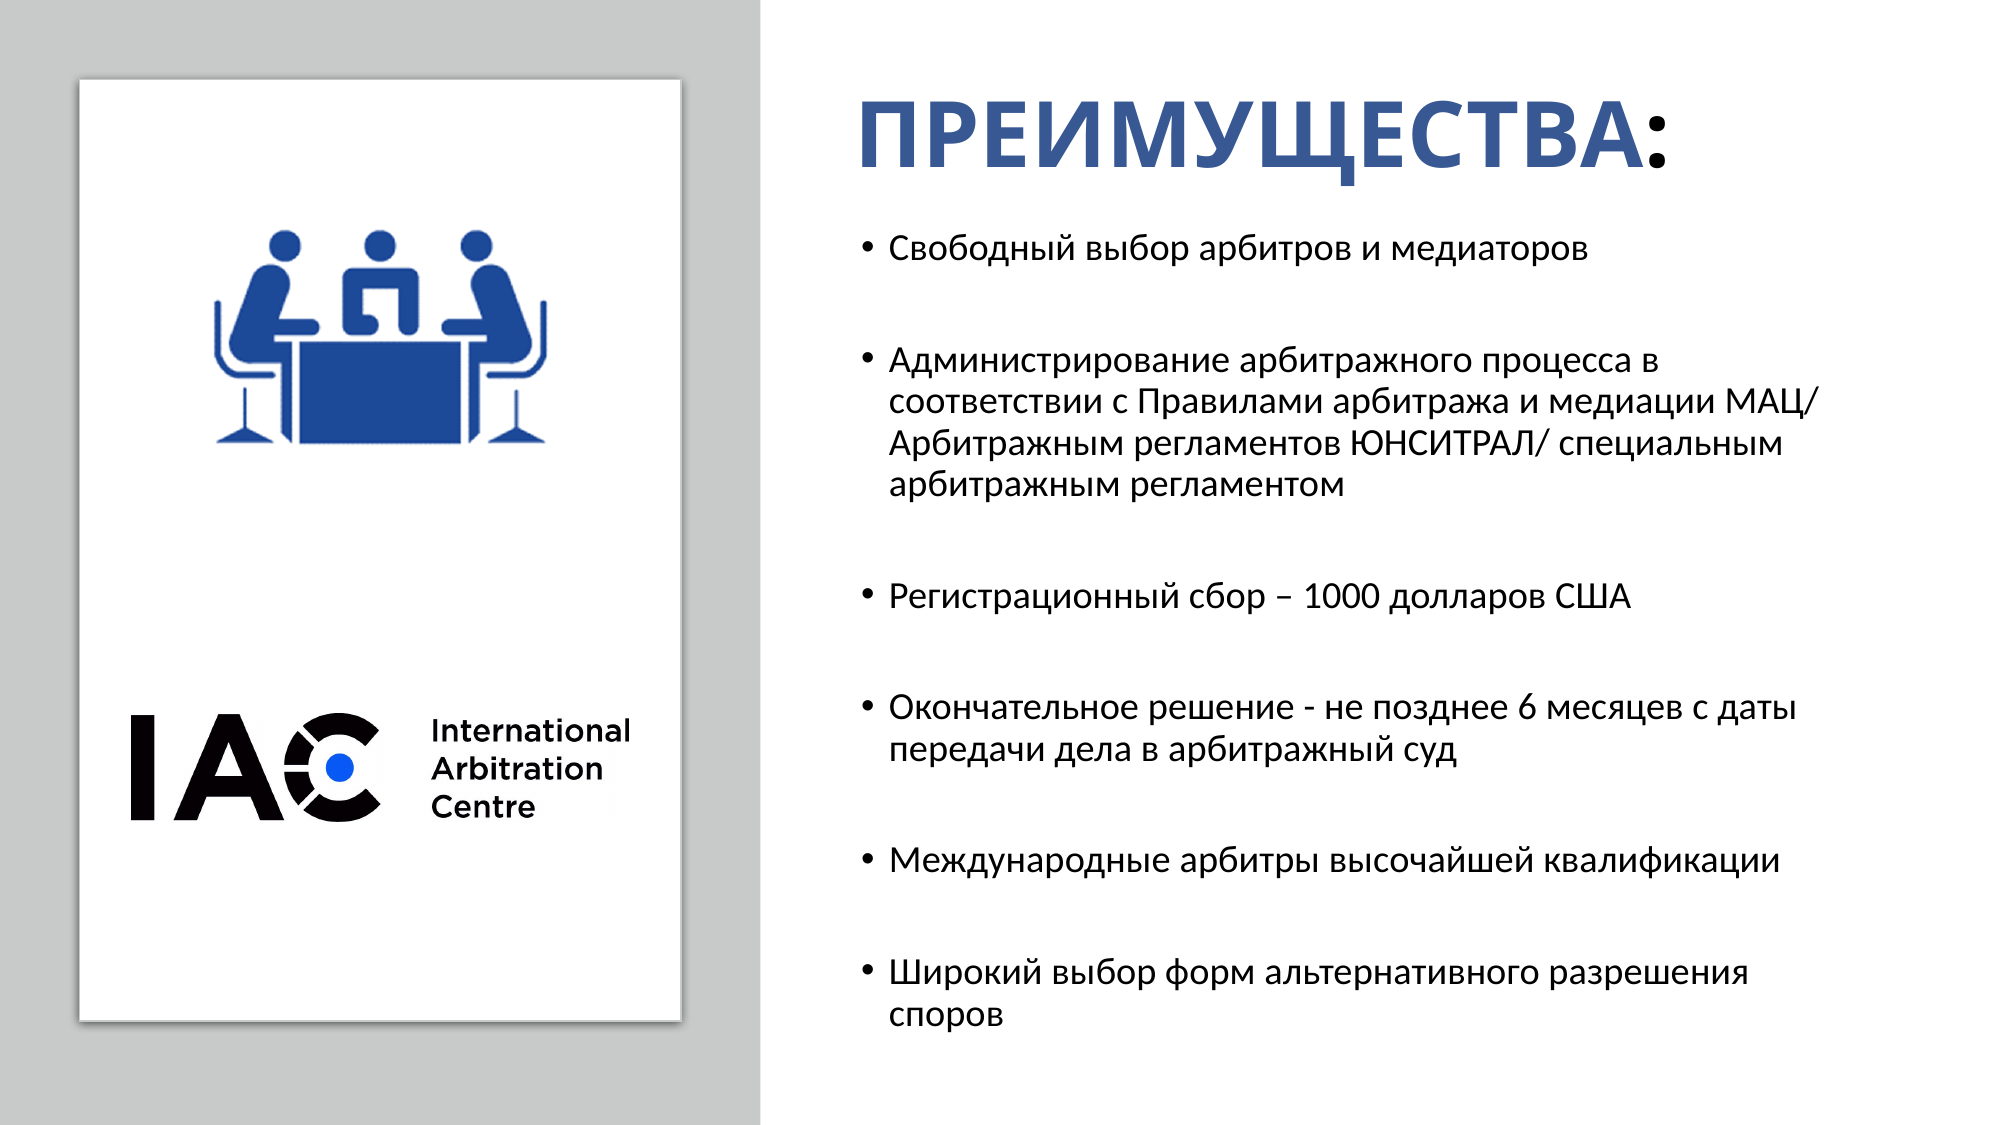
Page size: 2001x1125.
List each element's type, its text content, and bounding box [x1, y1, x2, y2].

picture [131, 713, 629, 822]
text_box [78, 78, 682, 1022]
picture [177, 172, 583, 496]
list Свободный выбор арбитров и медиаторов Администрирование арбитражного процесса в соответствии с Правилами арбитража и медиации МАЦ/ Арбитражным регламентов ЮНСИТРАЛ/ специальным арбитражным регламентом Регистрационный сбор – 1000 долларов США Окончательное решение - не позднее 6 месяцев с даты передачи дела в арбитражный суд Международные арбитры высочайшей квалификации Широкий выбор форм альтернативного разрешения споров [846, 219, 1880, 1043]
text_box [0, 0, 761, 1125]
text_box ПРЕИМУЩЕСТВА: [839, 0, 1893, 275]
